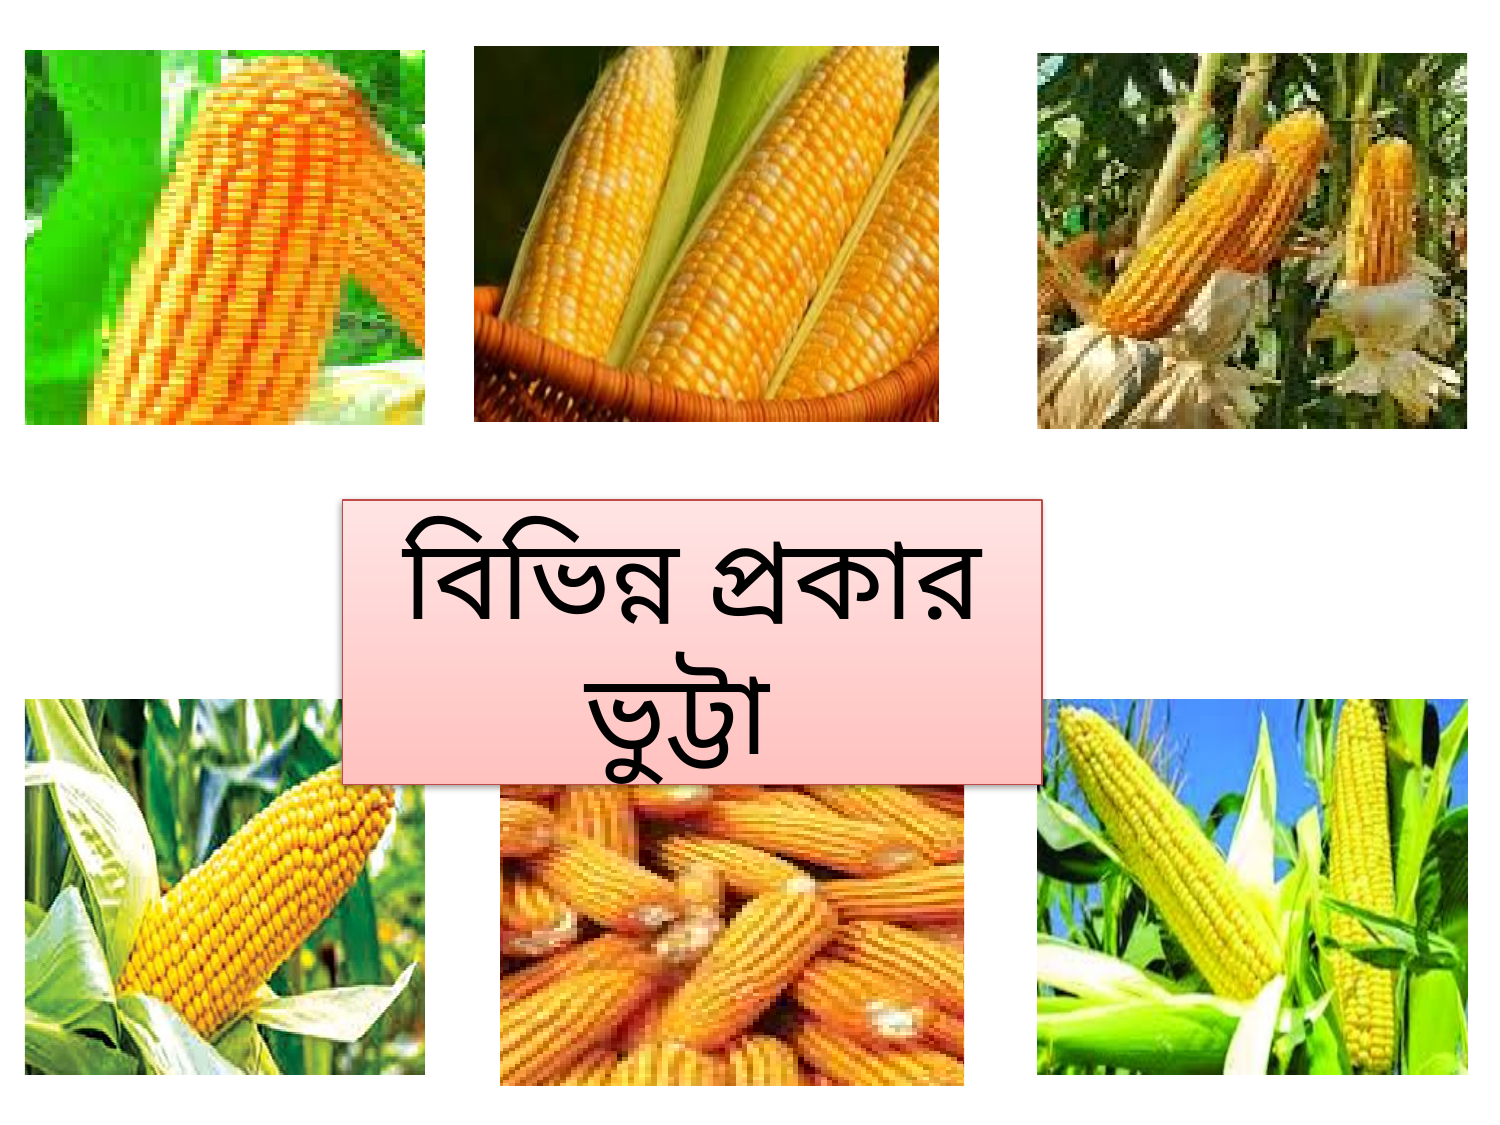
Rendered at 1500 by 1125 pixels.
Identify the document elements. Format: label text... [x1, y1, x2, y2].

text_box বিভিন্ন প্রকার ভুট্টা [342, 499, 1043, 785]
picture [24, 49, 426, 426]
picture [1037, 53, 1468, 429]
picture [24, 699, 426, 1076]
picture [499, 699, 965, 1087]
picture [1037, 699, 1468, 1076]
picture [474, 46, 940, 422]
